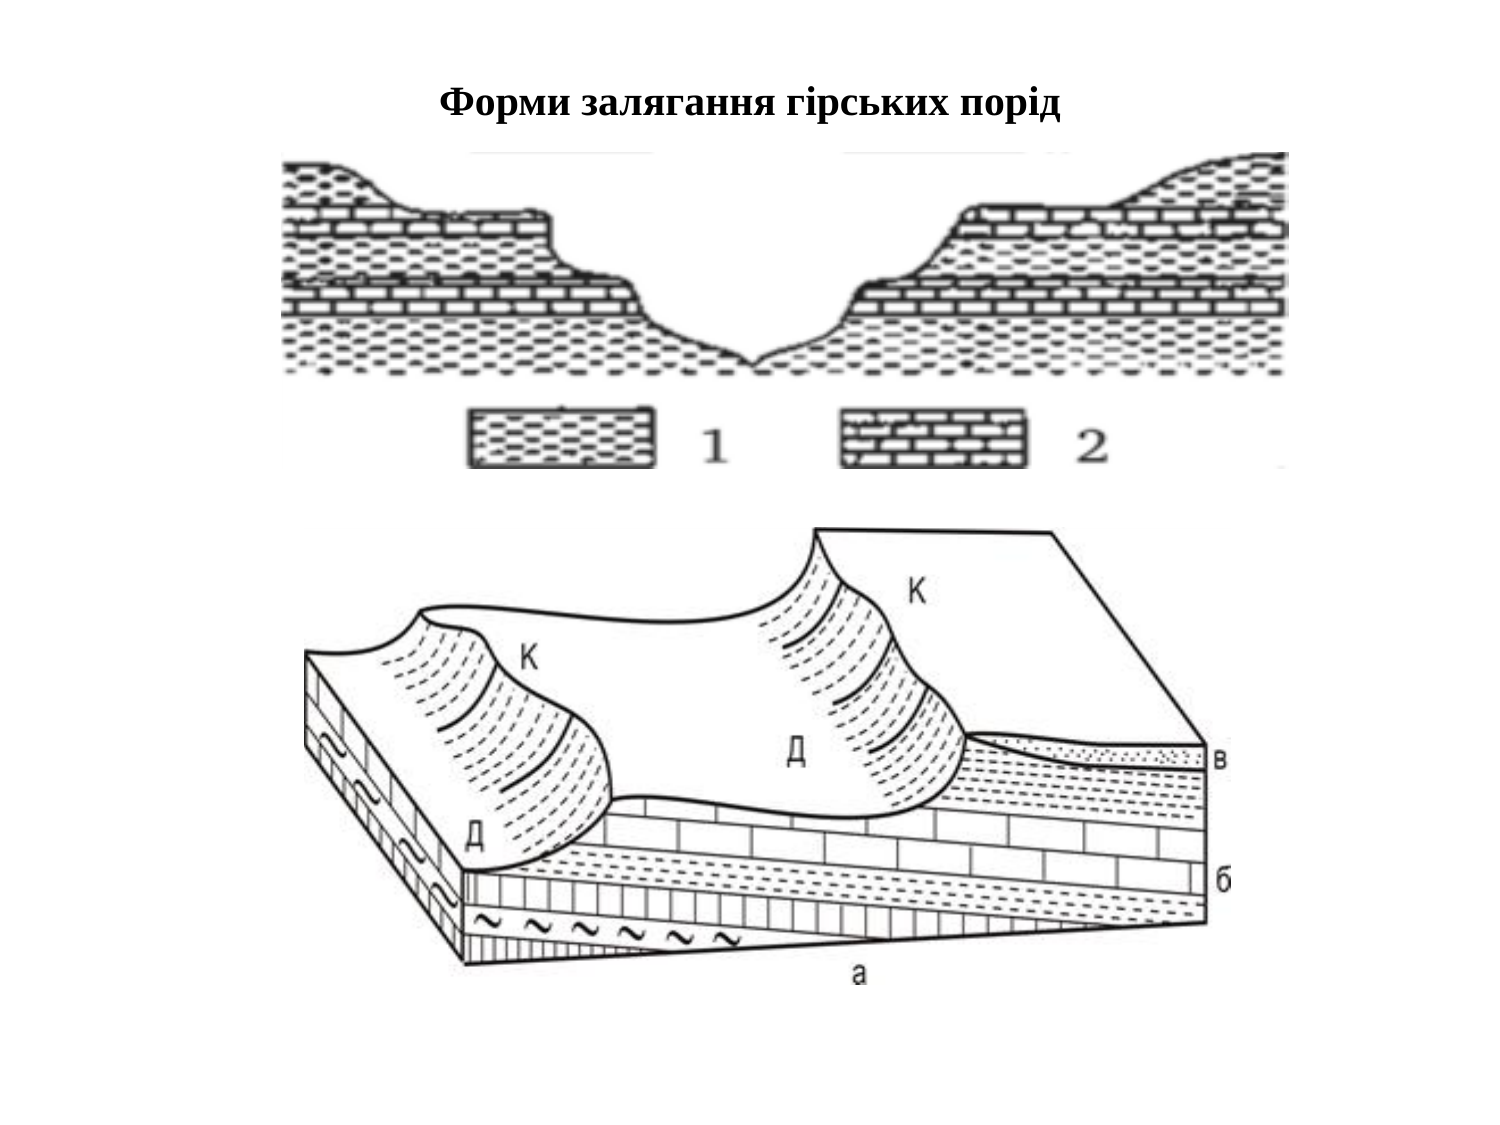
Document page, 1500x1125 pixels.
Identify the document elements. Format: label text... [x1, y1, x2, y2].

title Форми залягання гірських порід [75, 45, 1425, 153]
picture [304, 527, 1231, 985]
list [280, 152, 1290, 469]
